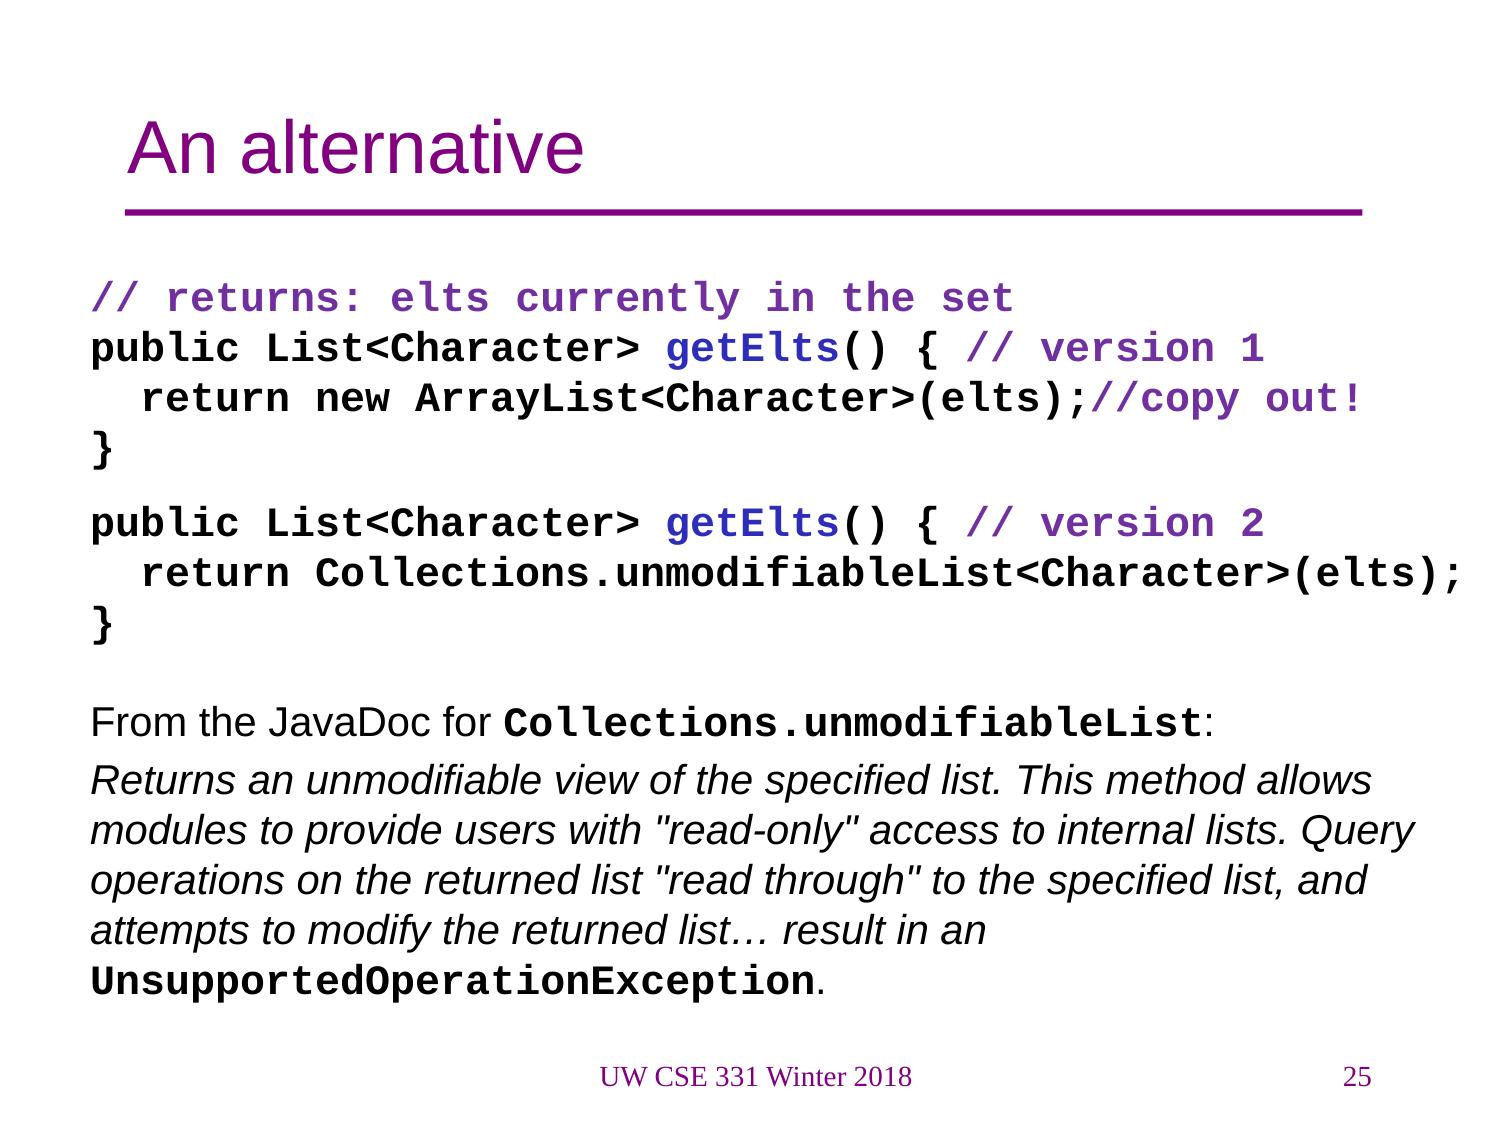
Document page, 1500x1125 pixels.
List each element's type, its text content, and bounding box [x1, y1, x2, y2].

slide_number 25 [1074, 1049, 1388, 1125]
title An alternative [112, 50, 1388, 238]
footer UW CSE 331 Winter 2018 [474, 1049, 1038, 1125]
list // returns: elts currently in the set public List<Character> getElts() { // version 1 return new ArrayList<Character>(elts);//copy out! } public List<Character> getElts() { // version 2 return Collections.unmodifiableList<Character>(elts); } From the JavaDoc for Collections.unmodifiableList: Returns an unmodifiable view of the specified list. This method allows modules to provide users with "read-only" access to internal lists. Query operations on the returned list "read through" to the specified list, and attempts to modify the returned list… result in an UnsupportedOperationException. [75, 262, 1500, 1000]
